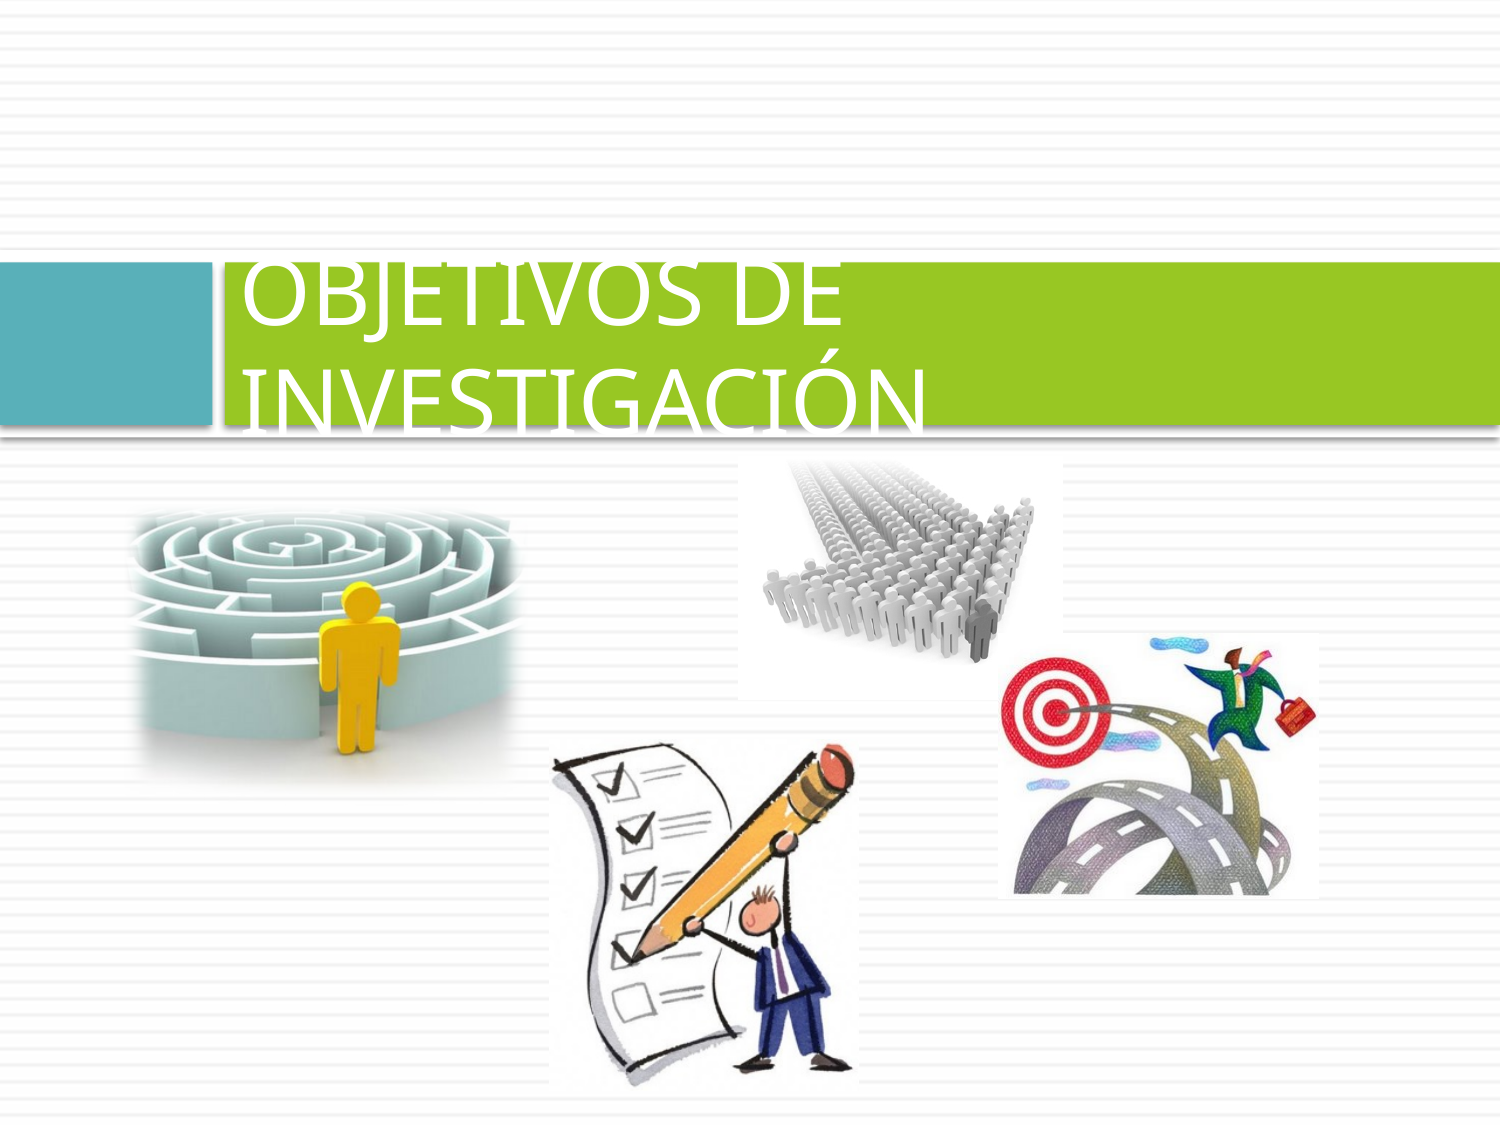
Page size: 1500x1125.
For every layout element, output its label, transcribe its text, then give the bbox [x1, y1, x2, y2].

title OBJETIVOS DE INVESTIGACIÓN [225, 262, 1475, 425]
picture [548, 739, 860, 1091]
picture [737, 455, 1319, 899]
picture [123, 503, 529, 808]
